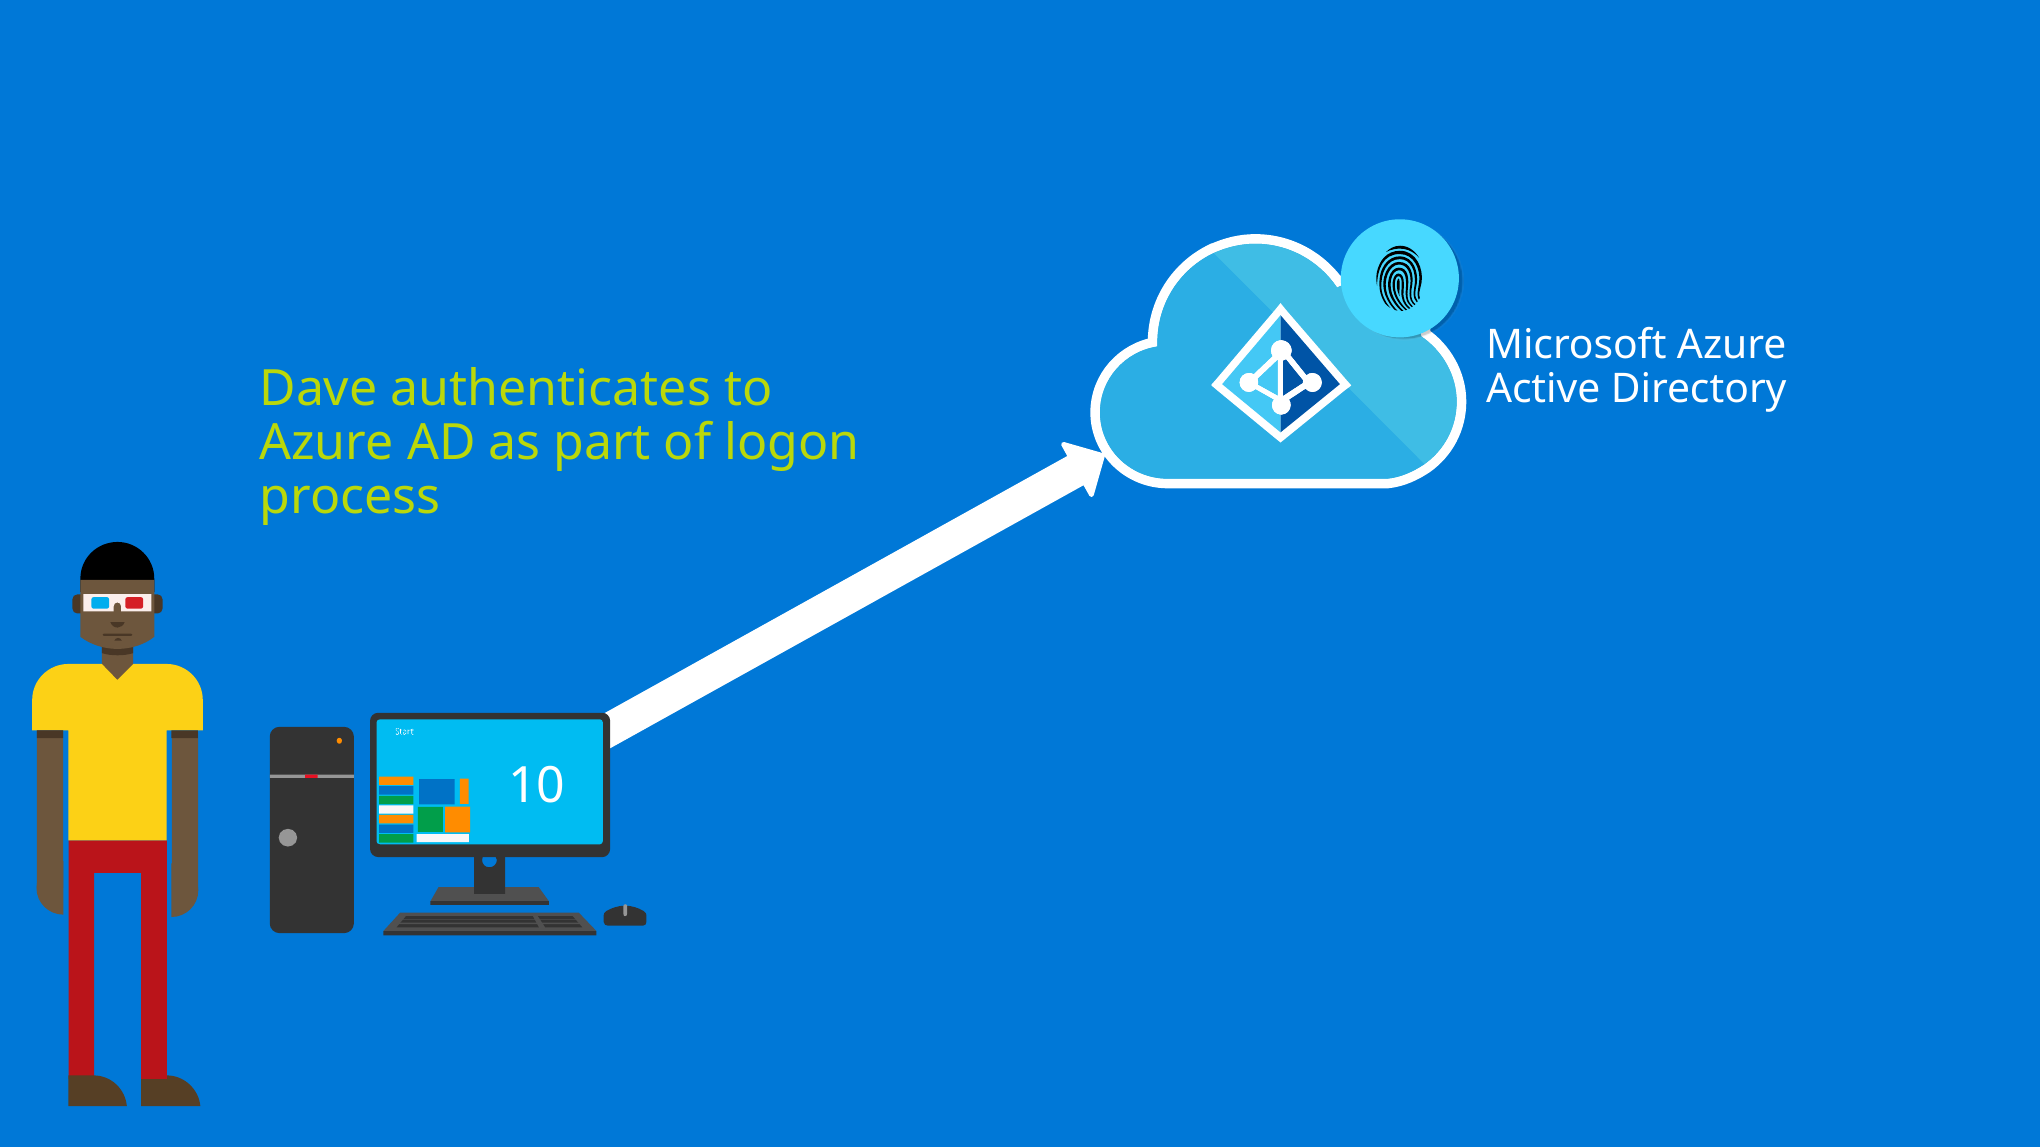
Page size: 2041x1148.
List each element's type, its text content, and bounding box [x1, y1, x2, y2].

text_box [334, 712, 647, 936]
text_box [31, 541, 334, 1107]
text_box Dave authenticates to Azure AD as part of logon process [229, 337, 946, 548]
text_box [609, 443, 1095, 727]
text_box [1090, 219, 1948, 489]
